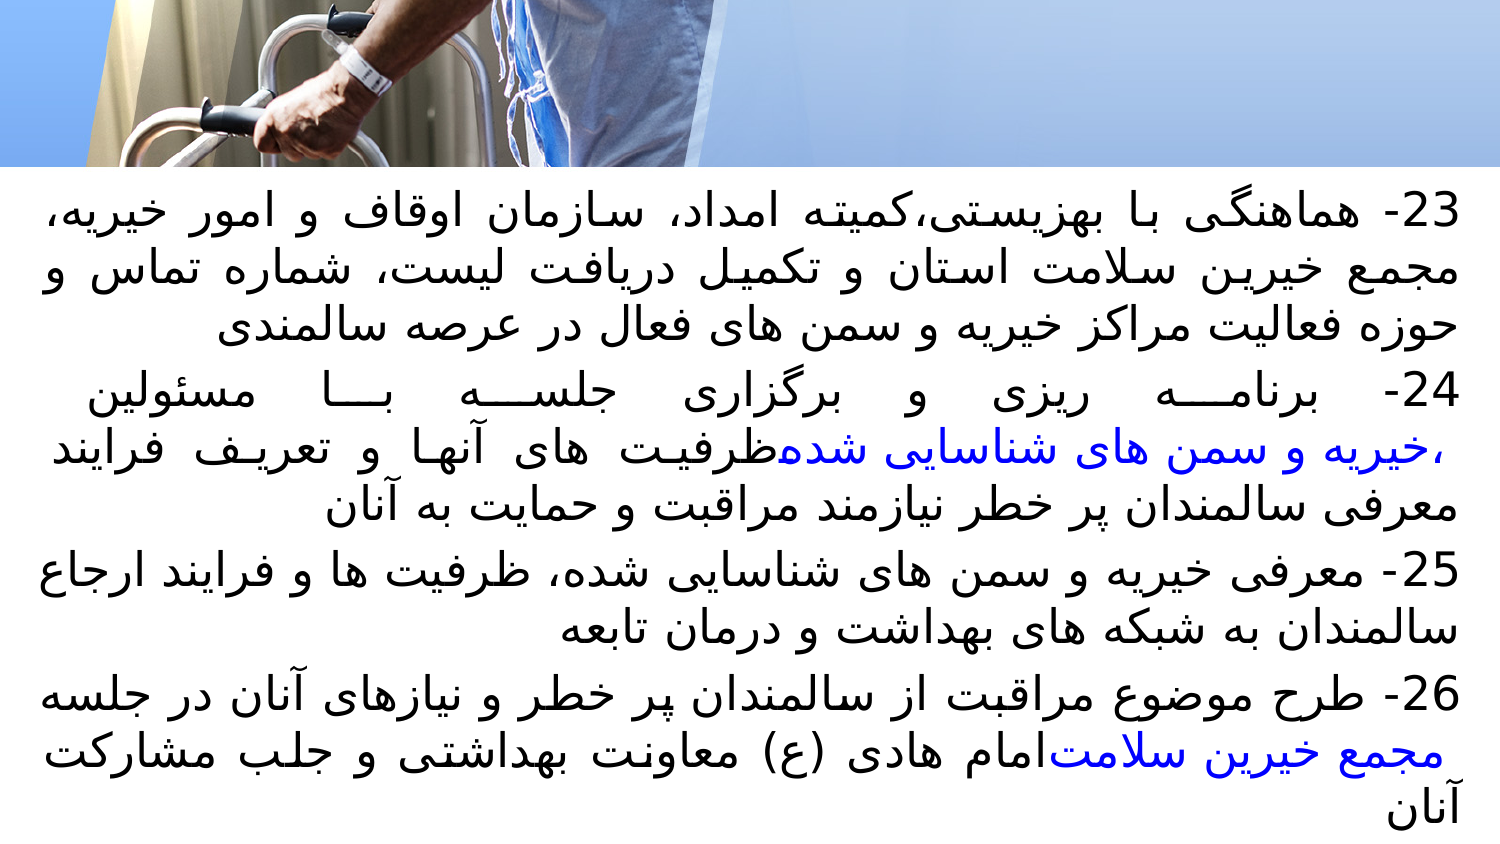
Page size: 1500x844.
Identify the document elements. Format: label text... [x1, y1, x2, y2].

text_box 23- هماهنگی با بهزیستی،کمیته امداد، سازمان اوقاف و امور خیریه، مجمع خیرین سلامت استان و تکمیل دریافت لیست، شماره تماس و حوزه فعالیت مراکز خیریه و سمن های فعال در عرصه سالمندی 24- برنامه ریزی و برگزاری جلسه با مسئولین خیریه و سمن های شناسایی شده، ظرفیت های آنها و تعریف فرایند معرفی سالمندان پر خطر نیازمند مراقبت و حمایت به آنان 25- معرفی خیریه و سمن های شناسایی شده، ظرفیت ها و فرایند ارجاع سالمندان به شبکه های بهداشت و درمان تابعه 26- طرح موضوع مراقبت از سالمندان پر خطر و نیازهای آنان در جلسه مجمع خیرین سلامت امام هادی (ع) معاونت بهداشتی و جلب مشارکت آنان [23, 171, 1477, 844]
picture [0, 0, 1500, 844]
